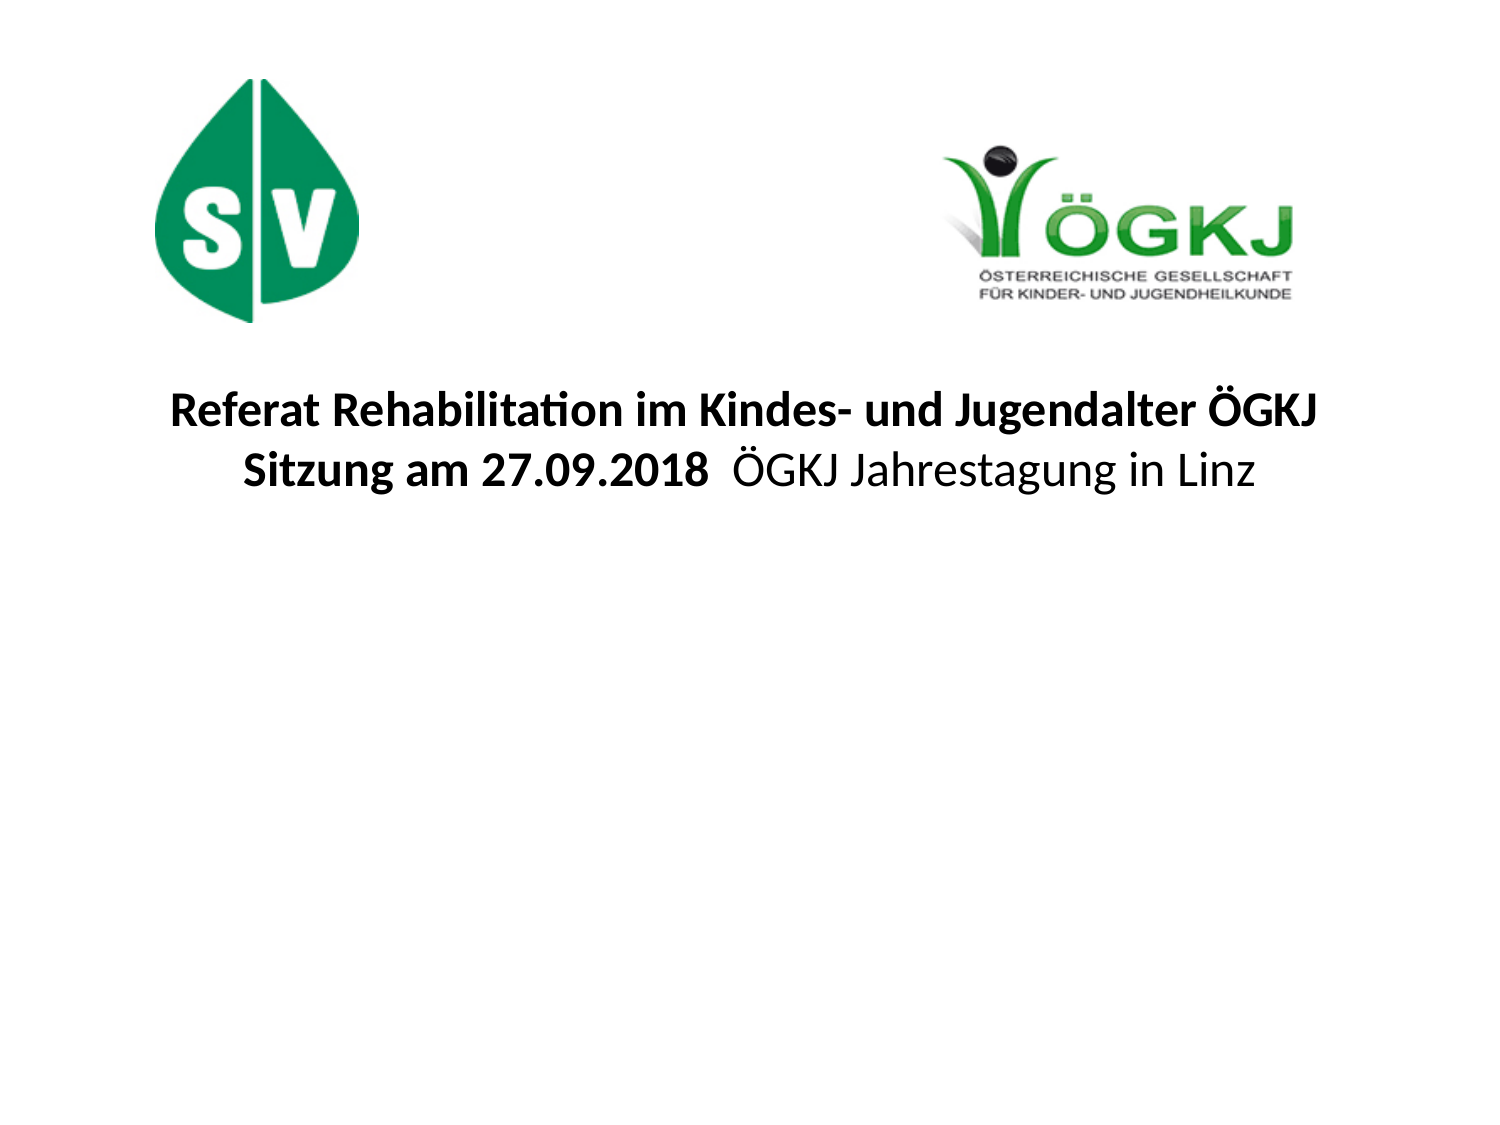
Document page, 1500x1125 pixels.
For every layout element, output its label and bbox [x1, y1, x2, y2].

text_box [0, 78, 1500, 566]
